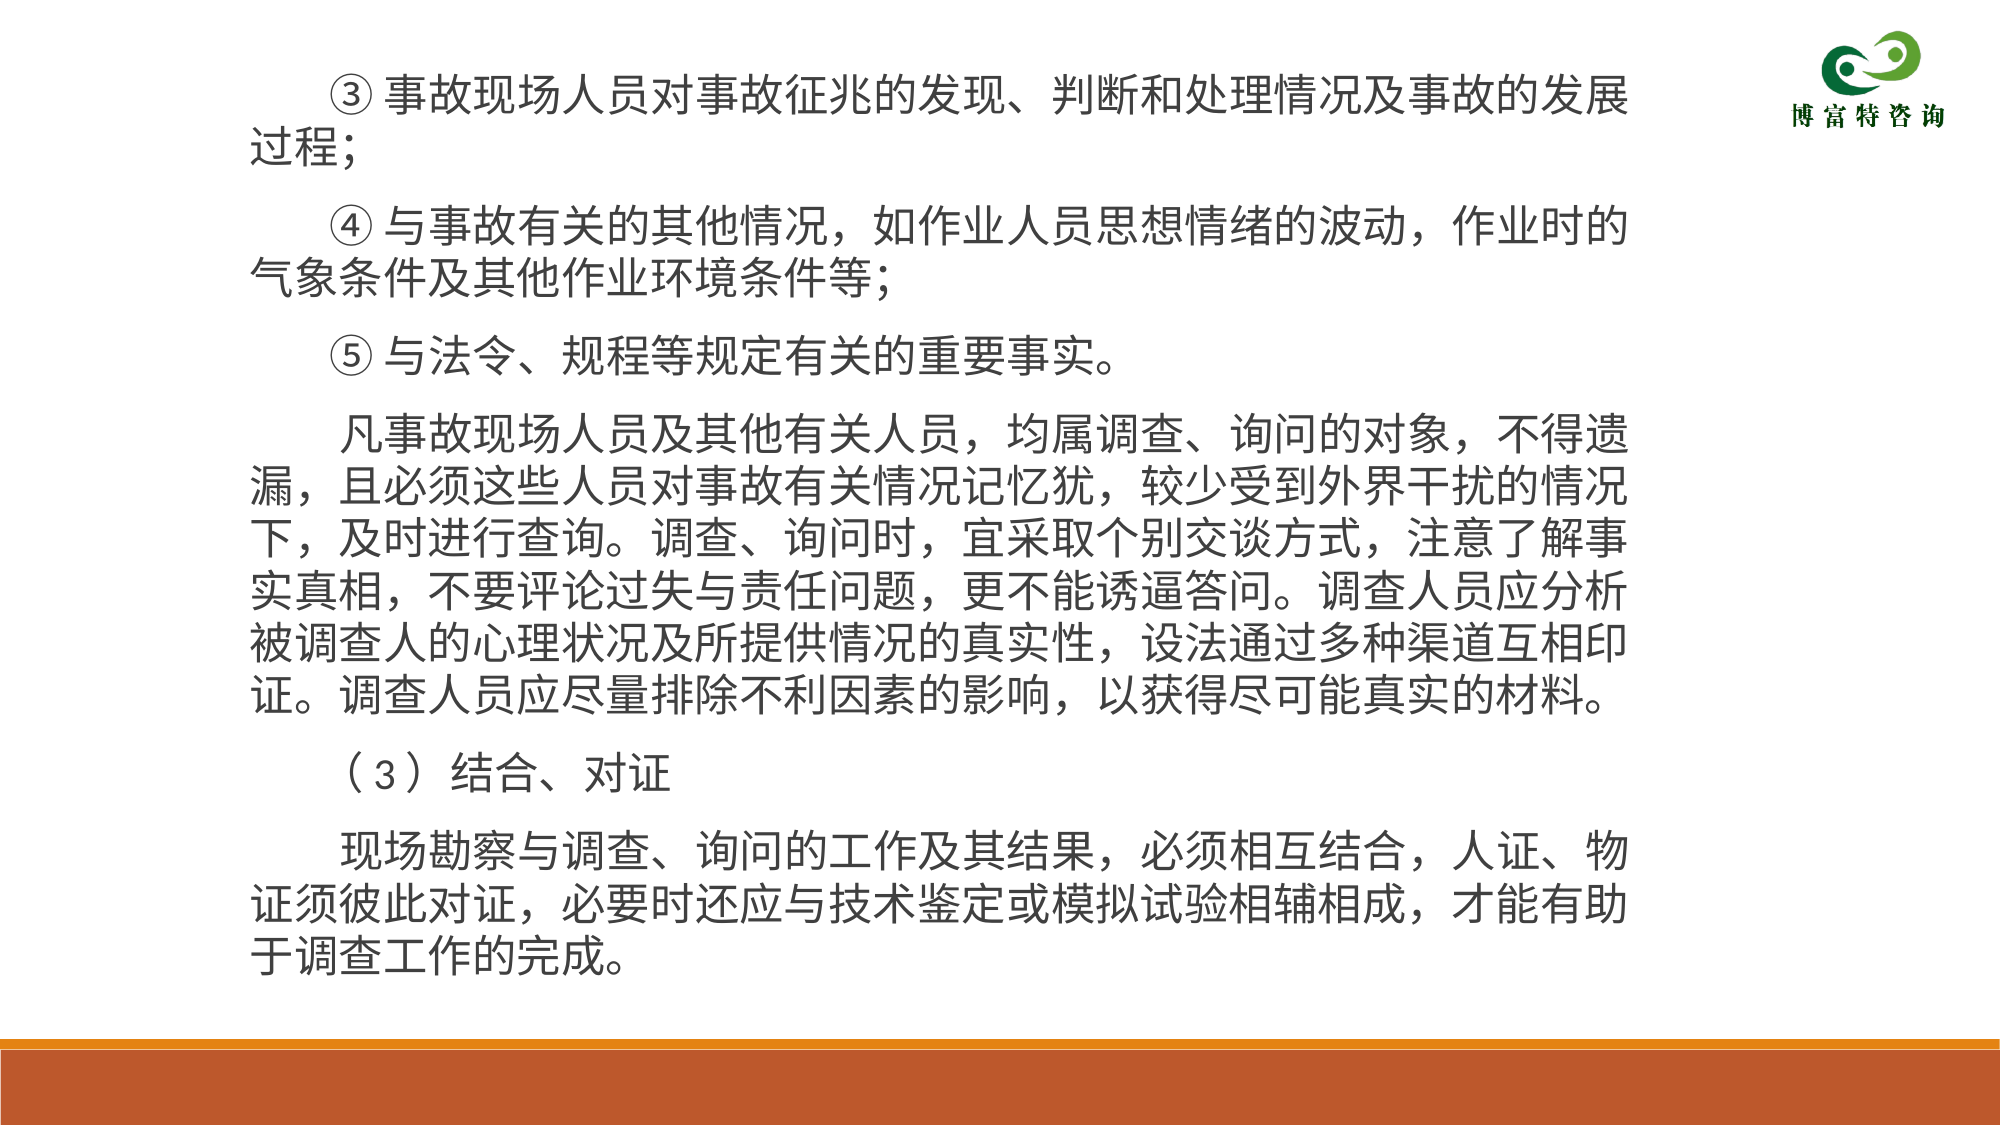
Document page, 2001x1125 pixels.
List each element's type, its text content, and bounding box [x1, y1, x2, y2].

picture [1772, 30, 1969, 131]
list ③事故现场人员对事故征兆的发现、判断和处理情况及事故的发展过程； ④与事故有关的其他情况，如作业人员思想情绪的波动，作业时的气象条件及其他作业环境条件等； ⑤与法令、规程等规定有关的重要事实。 凡事故现场人员及其他有关人员，均属调查、询问的对象，不得遗漏，且必须这些人员对事故有关情况记忆犹，较少受到外界干扰的情况下，及时进行查询。调查、询问时，宜采取个别交谈方式，注意了解事实真相，不要评论过失与责任问题，更不能诱逼答问。调查人员应分析被调查人的心理状况及所提供情况的真实性，设法通过多种渠道互相印证。调查人员应尽量排除不利因素的影响，以获得尽可能真实的材料。 （3）结合、对证 现场勘察与调查、询问的工作及其结果，必须相互结合，人证、物证须彼此对证，必要时还应与技术鉴定或模拟试验相辅相成，才能有助于调查工作的完成。 [249, 62, 1638, 1051]
